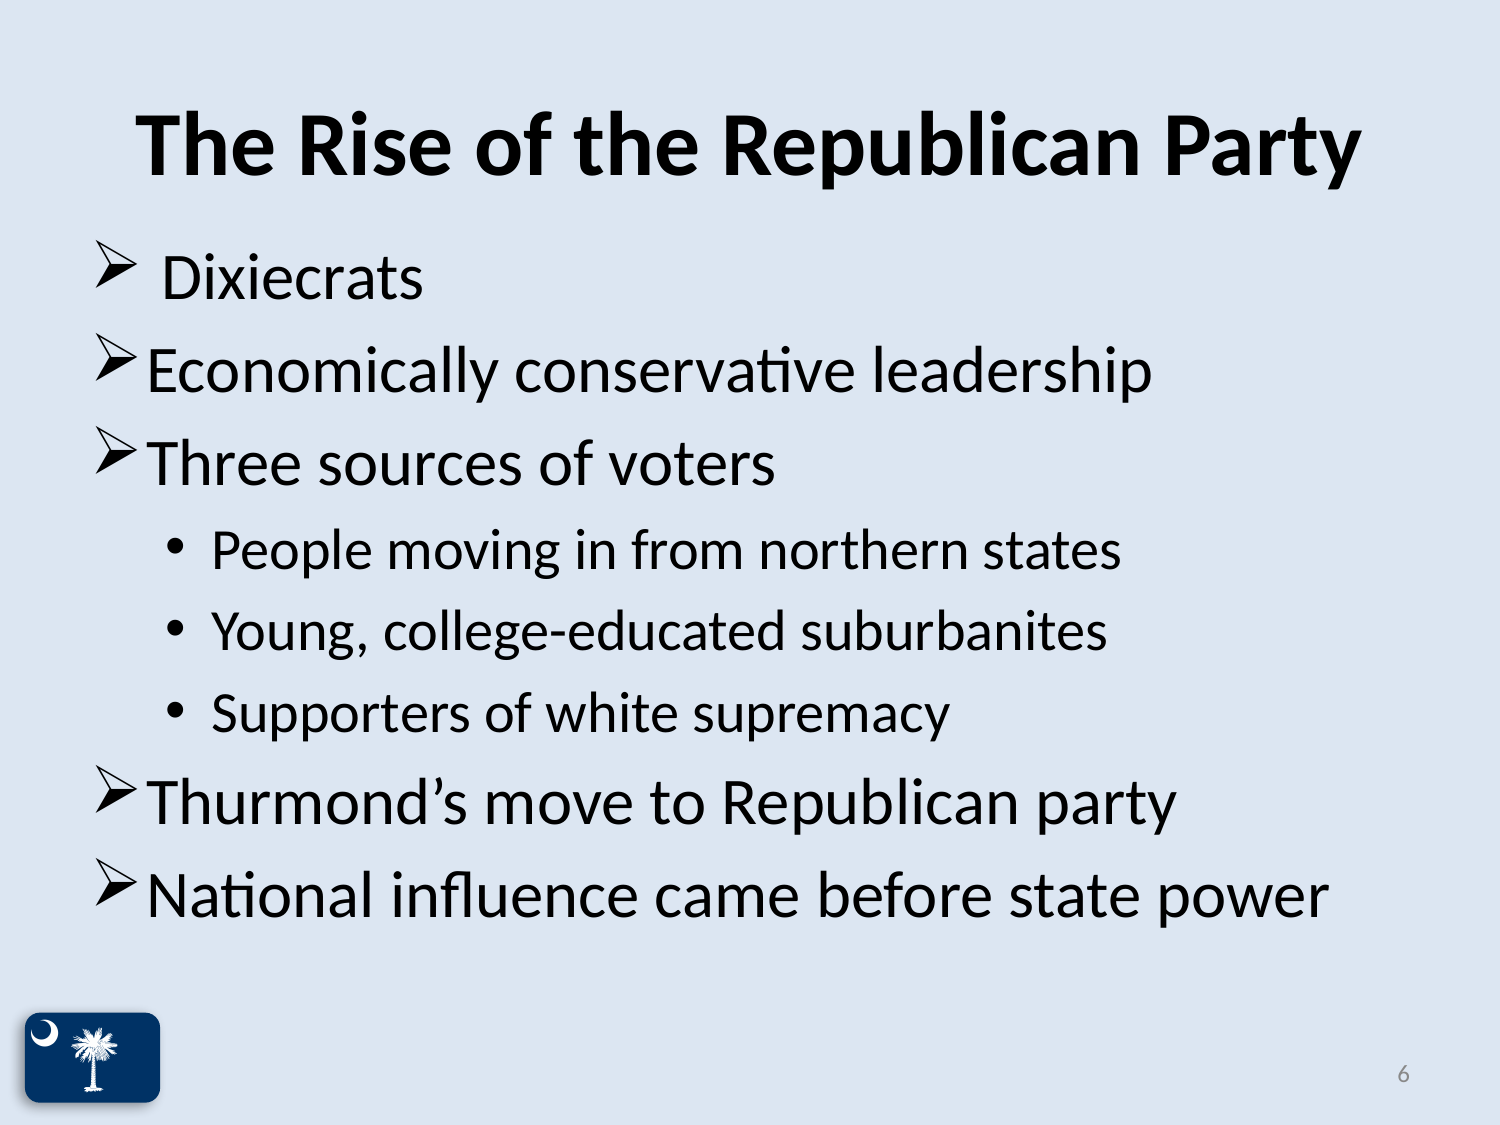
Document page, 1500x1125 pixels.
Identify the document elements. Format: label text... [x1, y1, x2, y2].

list Dixiecrats Economically conservative leadership Three sources of voters People moving in from northern states Young, college-educated suburbanites Supporters of white supremacy Thurmond’s move to Republican party National influence came before state power N [75, 224, 1425, 968]
slide_number 6 [1074, 1042, 1425, 1103]
title The Rise of the Republican Party [75, 45, 1425, 224]
picture [24, 1012, 161, 1103]
